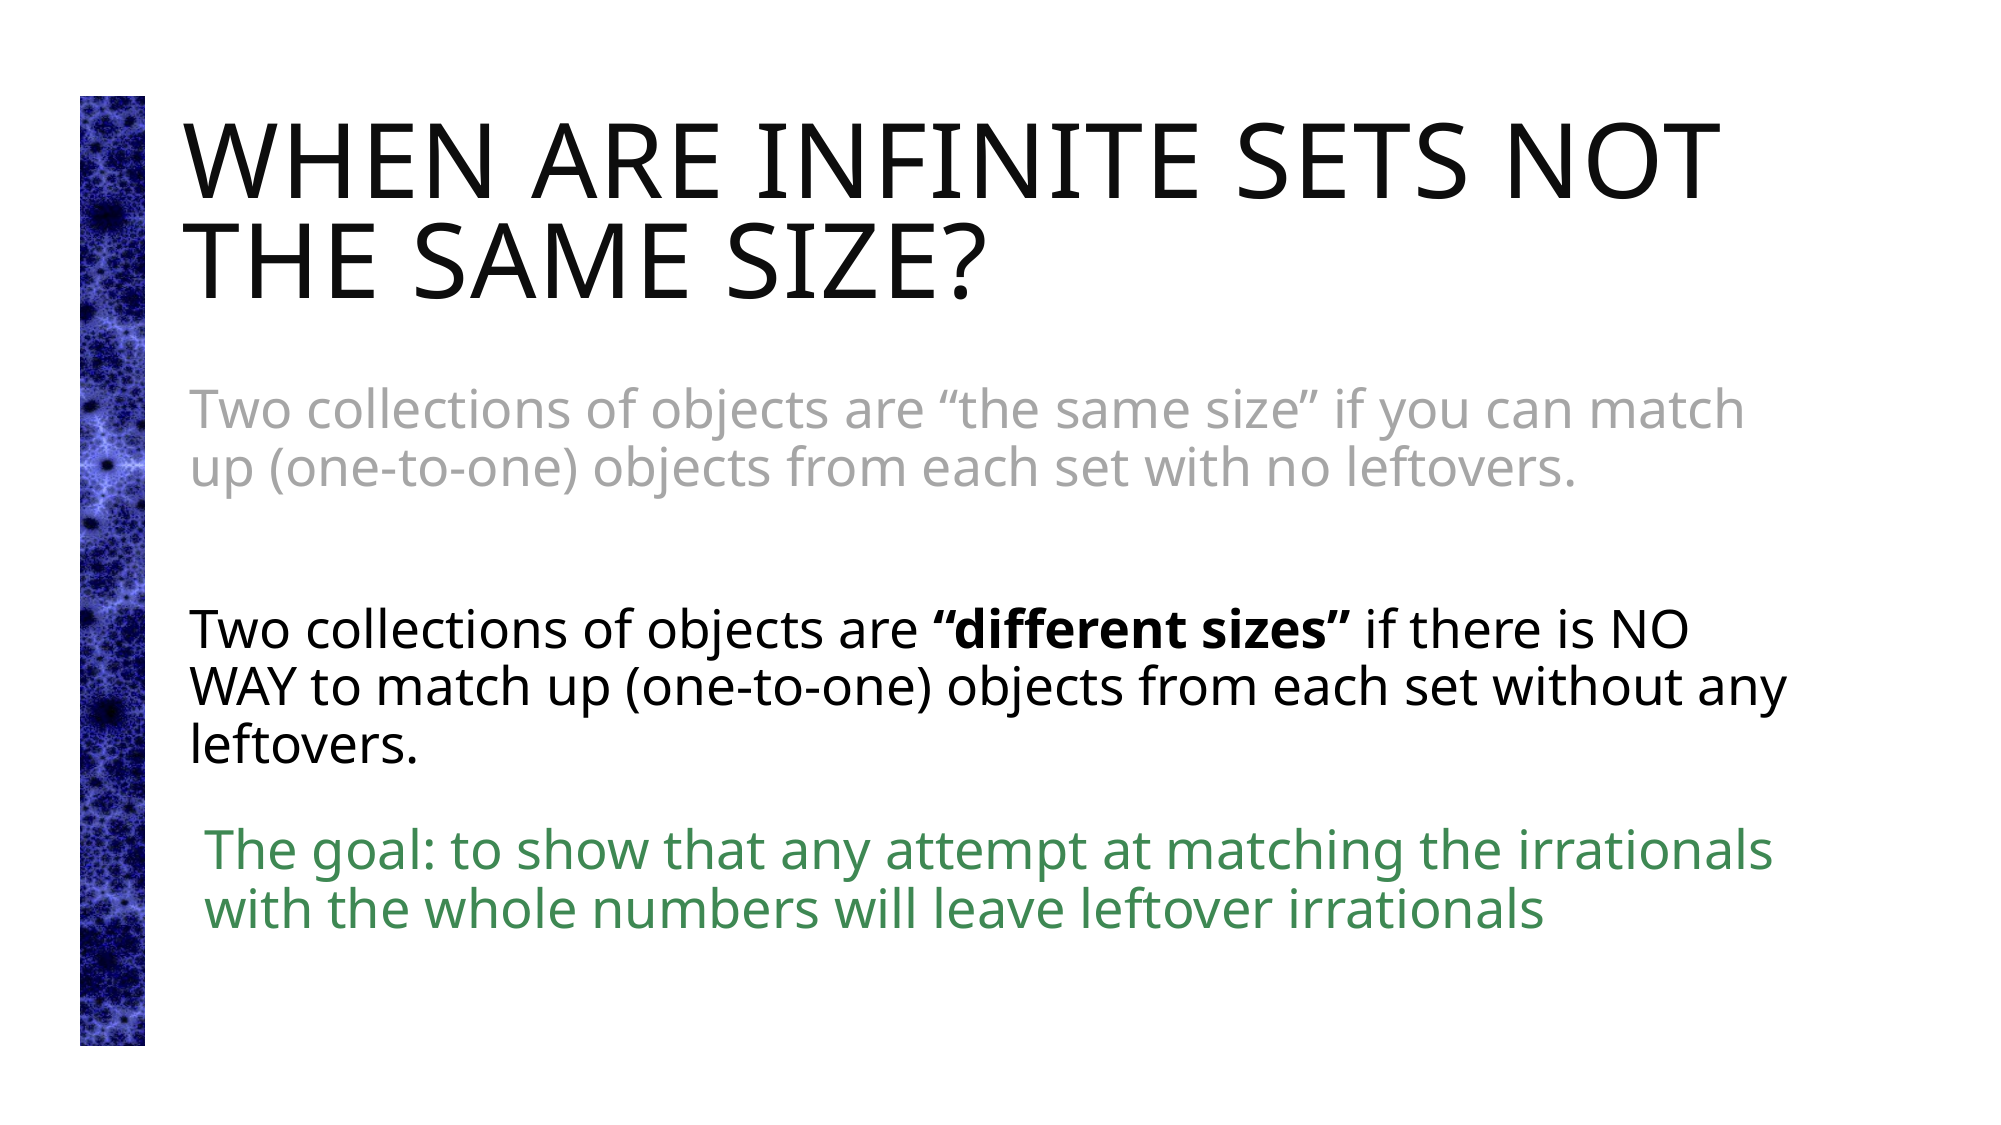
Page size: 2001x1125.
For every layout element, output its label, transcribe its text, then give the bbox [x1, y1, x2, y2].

title When are infinite sets not the same size? [168, 96, 1763, 342]
text_box The goal: to show that any attempt at matching the irrationals with the whole numbers will leave leftover irrationals [182, 815, 1818, 1004]
list Two collections of objects are “the same size” if you can match up (one-to-one) objects from each set with no leftovers. [168, 375, 1763, 563]
picture [79, 95, 146, 1046]
text_box Two collections of objects are “different sizes” if there is NO WAY to match up (one-to-one) objects from each set without any leftovers. [167, 595, 1803, 783]
